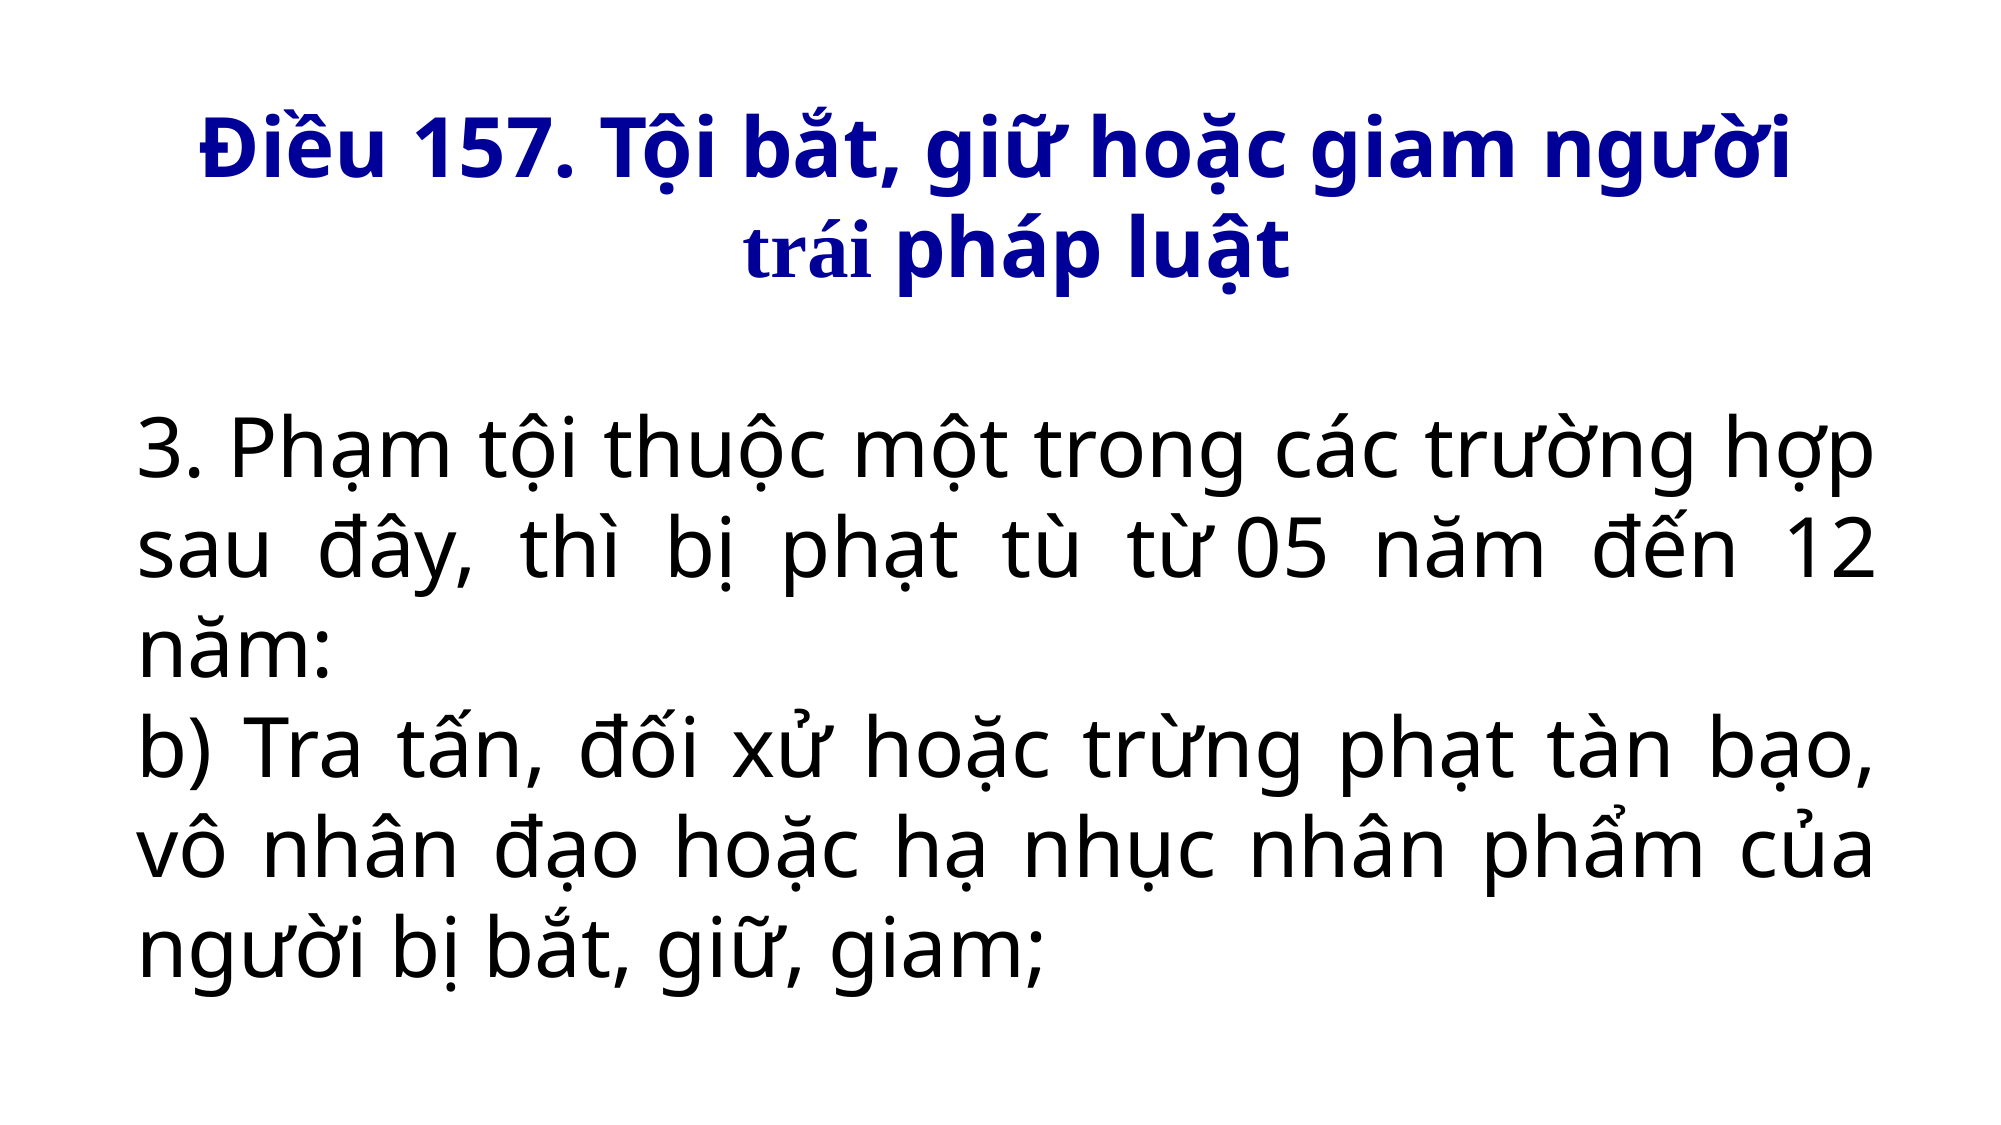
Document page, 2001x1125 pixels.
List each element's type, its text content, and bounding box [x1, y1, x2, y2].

text_box Điều 157. Tội bắt, giữ hoặc giam người trái pháp luật 3. Phạm tội thuộc một trong các trường hợp sau đây, thì bị phạt tù từ 05 năm đến 12 năm: b) Tra tấn, đối xử hoặc trừng phạt tàn bạo, vô nhân đạo hoặc hạ nhục nhân phẩm của người bị bắt, giữ, giam; [121, 86, 1893, 1047]
